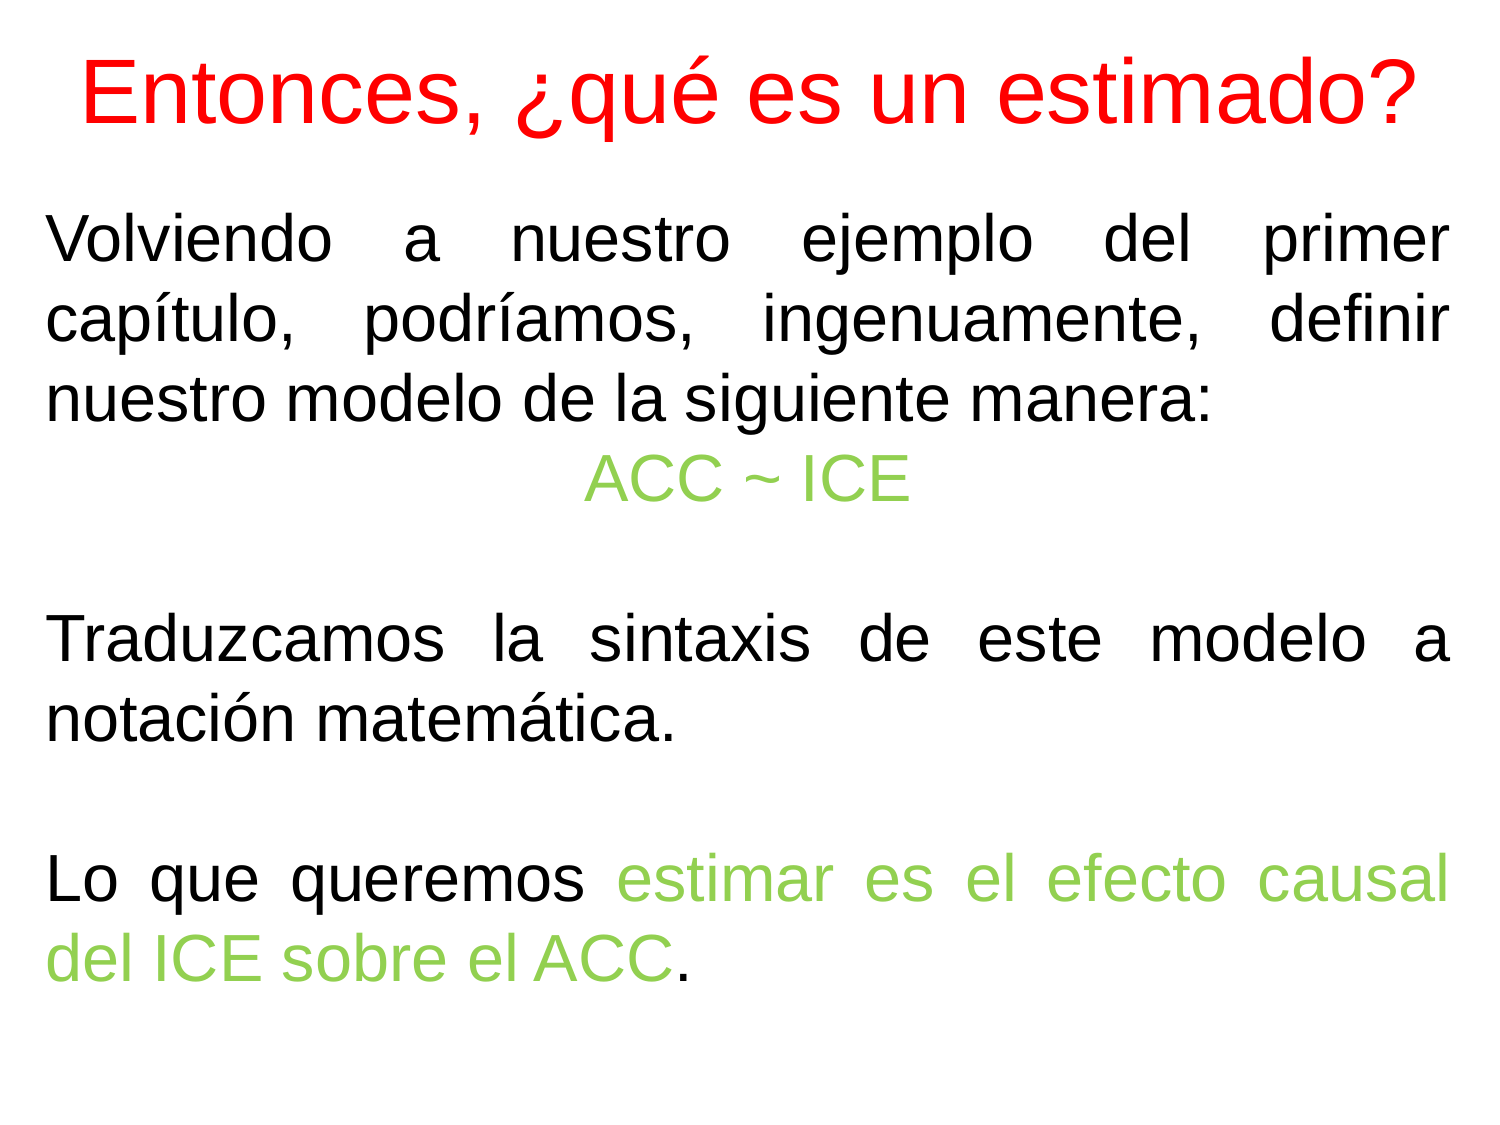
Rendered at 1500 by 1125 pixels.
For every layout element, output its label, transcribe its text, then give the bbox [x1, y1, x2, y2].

title Entonces, ¿qué es un estimado? [0, 0, 1500, 188]
text_box Volviendo a nuestro ejemplo del primer capítulo, podríamos, ingenuamente, definir nuestro modelo de la siguiente manera: ACC ~ ICE Traduzcamos la sintaxis de este modelo a notación matemática. Lo que queremos estimar es el efecto causal del ICE sobre el ACC. [30, 187, 1466, 1002]
